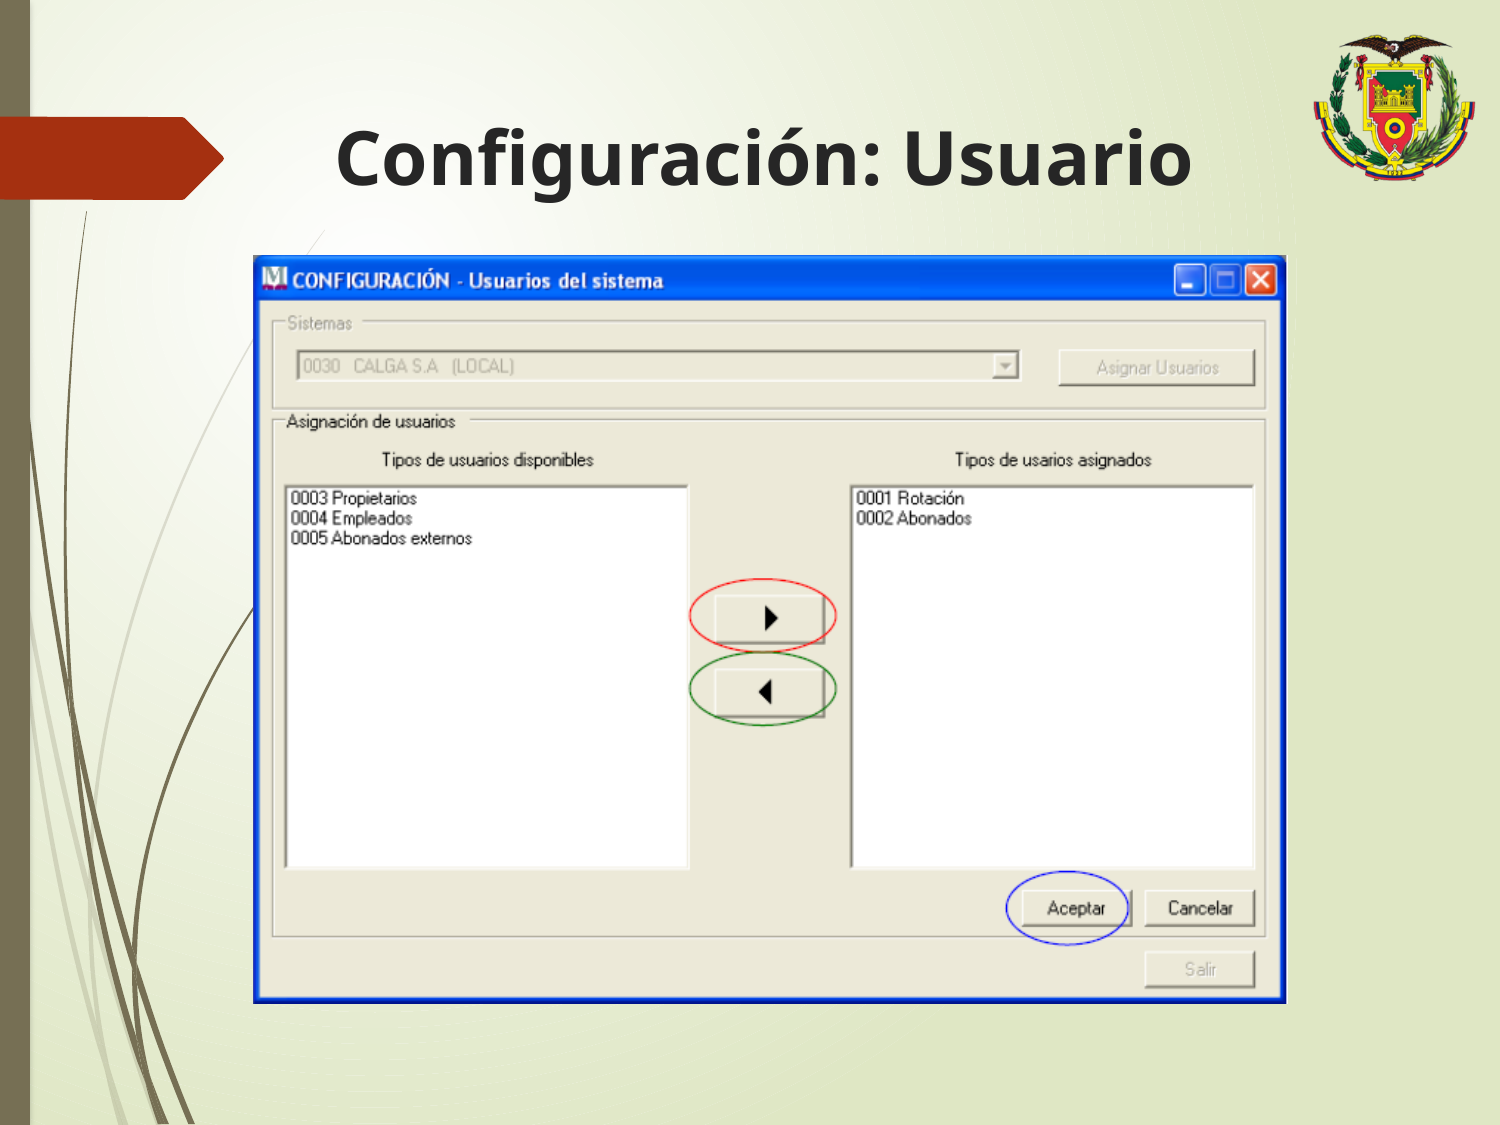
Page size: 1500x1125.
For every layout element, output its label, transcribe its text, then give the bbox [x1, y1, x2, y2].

picture [1304, 24, 1483, 185]
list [253, 255, 1289, 1004]
title Configuración: Usuario [319, 102, 1400, 313]
